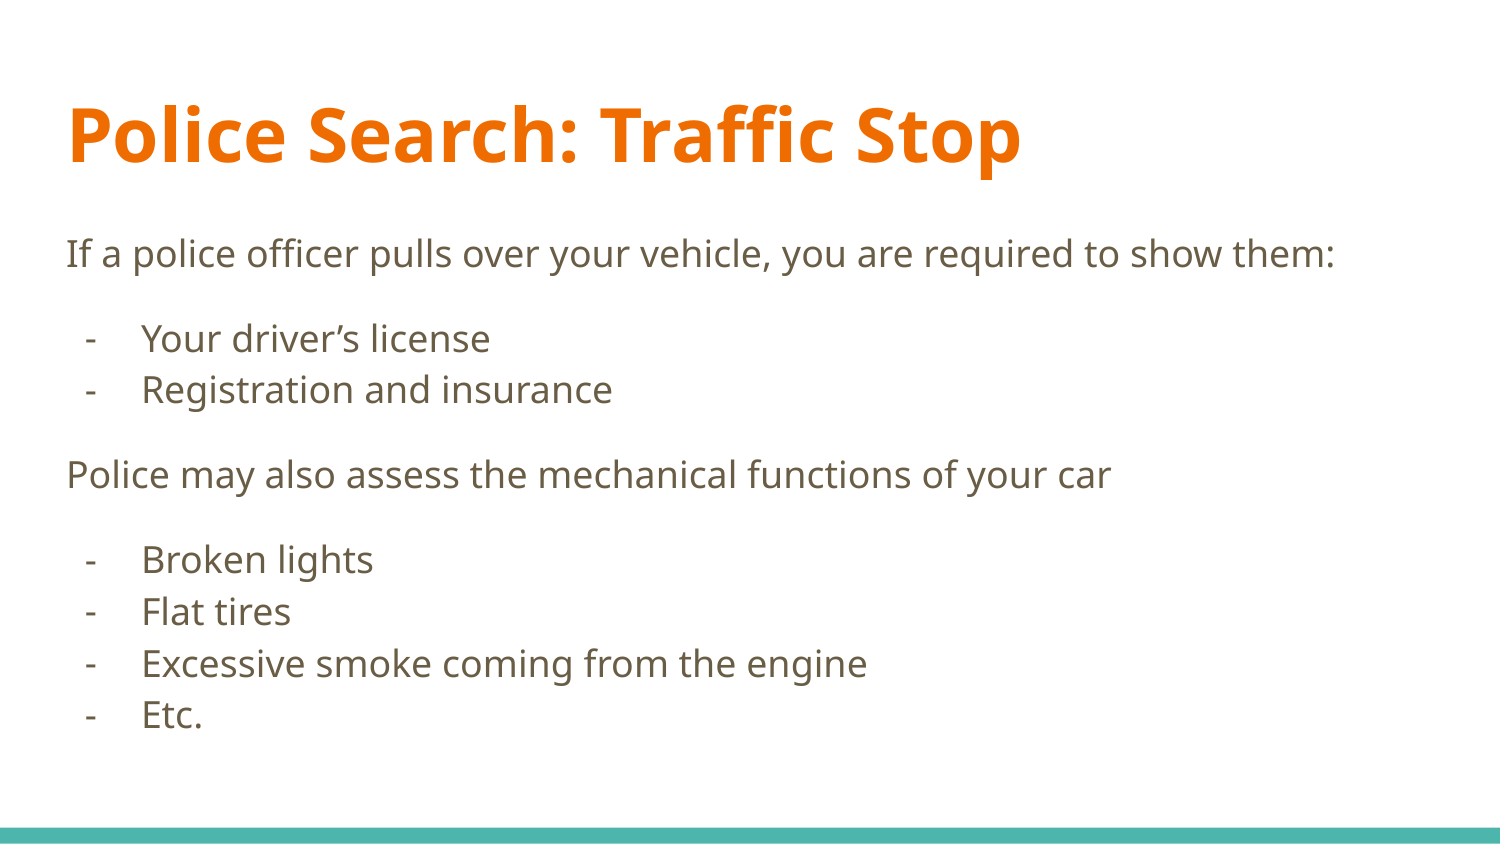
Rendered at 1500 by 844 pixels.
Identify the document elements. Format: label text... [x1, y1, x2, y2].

list If a police officer pulls over your vehicle, you are required to show them: Your driver’s license Registration and insurance Police may also assess the mechanical functions of your car Broken lights Flat tires Excessive smoke coming from the engine Etc. [51, 207, 1449, 750]
title Police Search: Traffic Stop [51, 72, 1449, 189]
